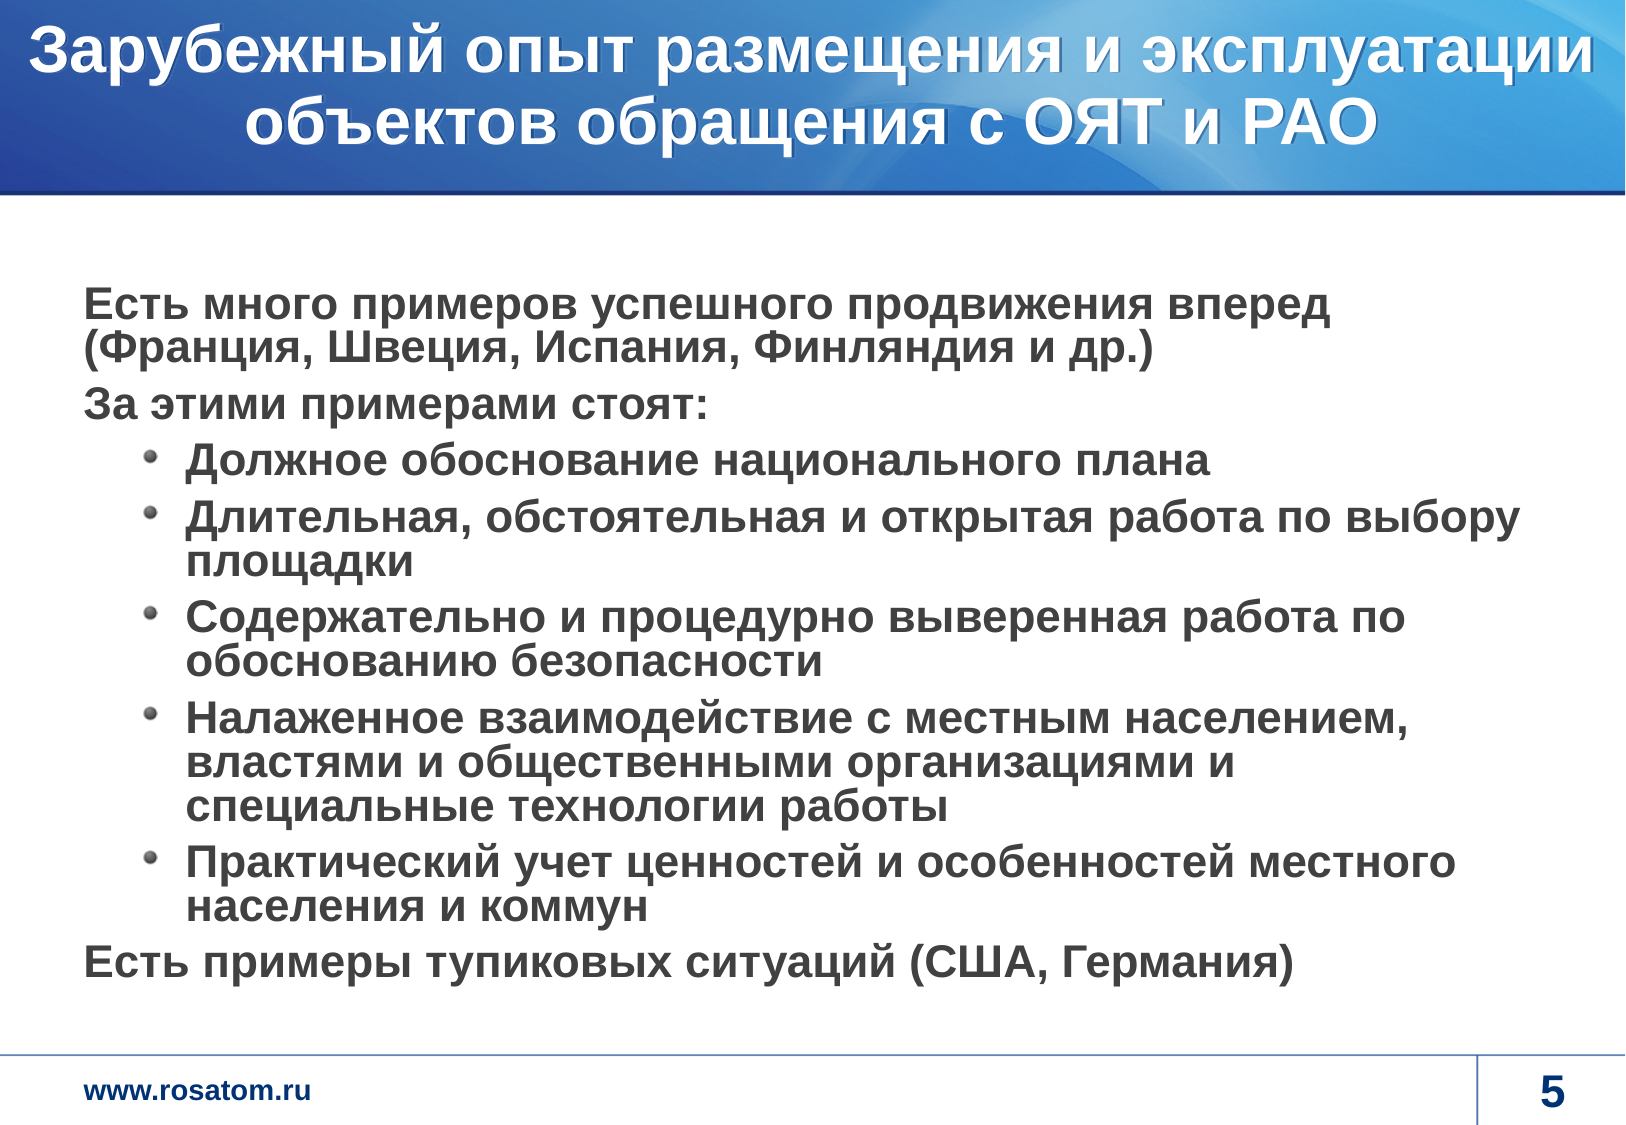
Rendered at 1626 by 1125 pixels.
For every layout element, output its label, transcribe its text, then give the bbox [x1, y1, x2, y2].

picture [0, 0, 1626, 1125]
slide_number 4 [1480, 1057, 1625, 1121]
title Зарубежный опыт размещения и эксплуатации объектов обращения с ОЯТ и РАО [0, 12, 1625, 161]
list Есть много примеров успешного продвижения вперед (Франция, Швеция, Испания, Финляндия и др.) За этими примерами стоят: Должное обоснование национального плана Длительная, обстоятельная и открытая работа по выбору площадки Содержательно и процедурно выверенная работа по обоснованию безопасности Налаженное взаимодействие с местным населением, властями и общественными организациями и специальные технологии работы Практический учет ценностей и особенностей местного населения и коммун Есть примеры тупиковых ситуаций (США, Германия) [83, 283, 1542, 995]
